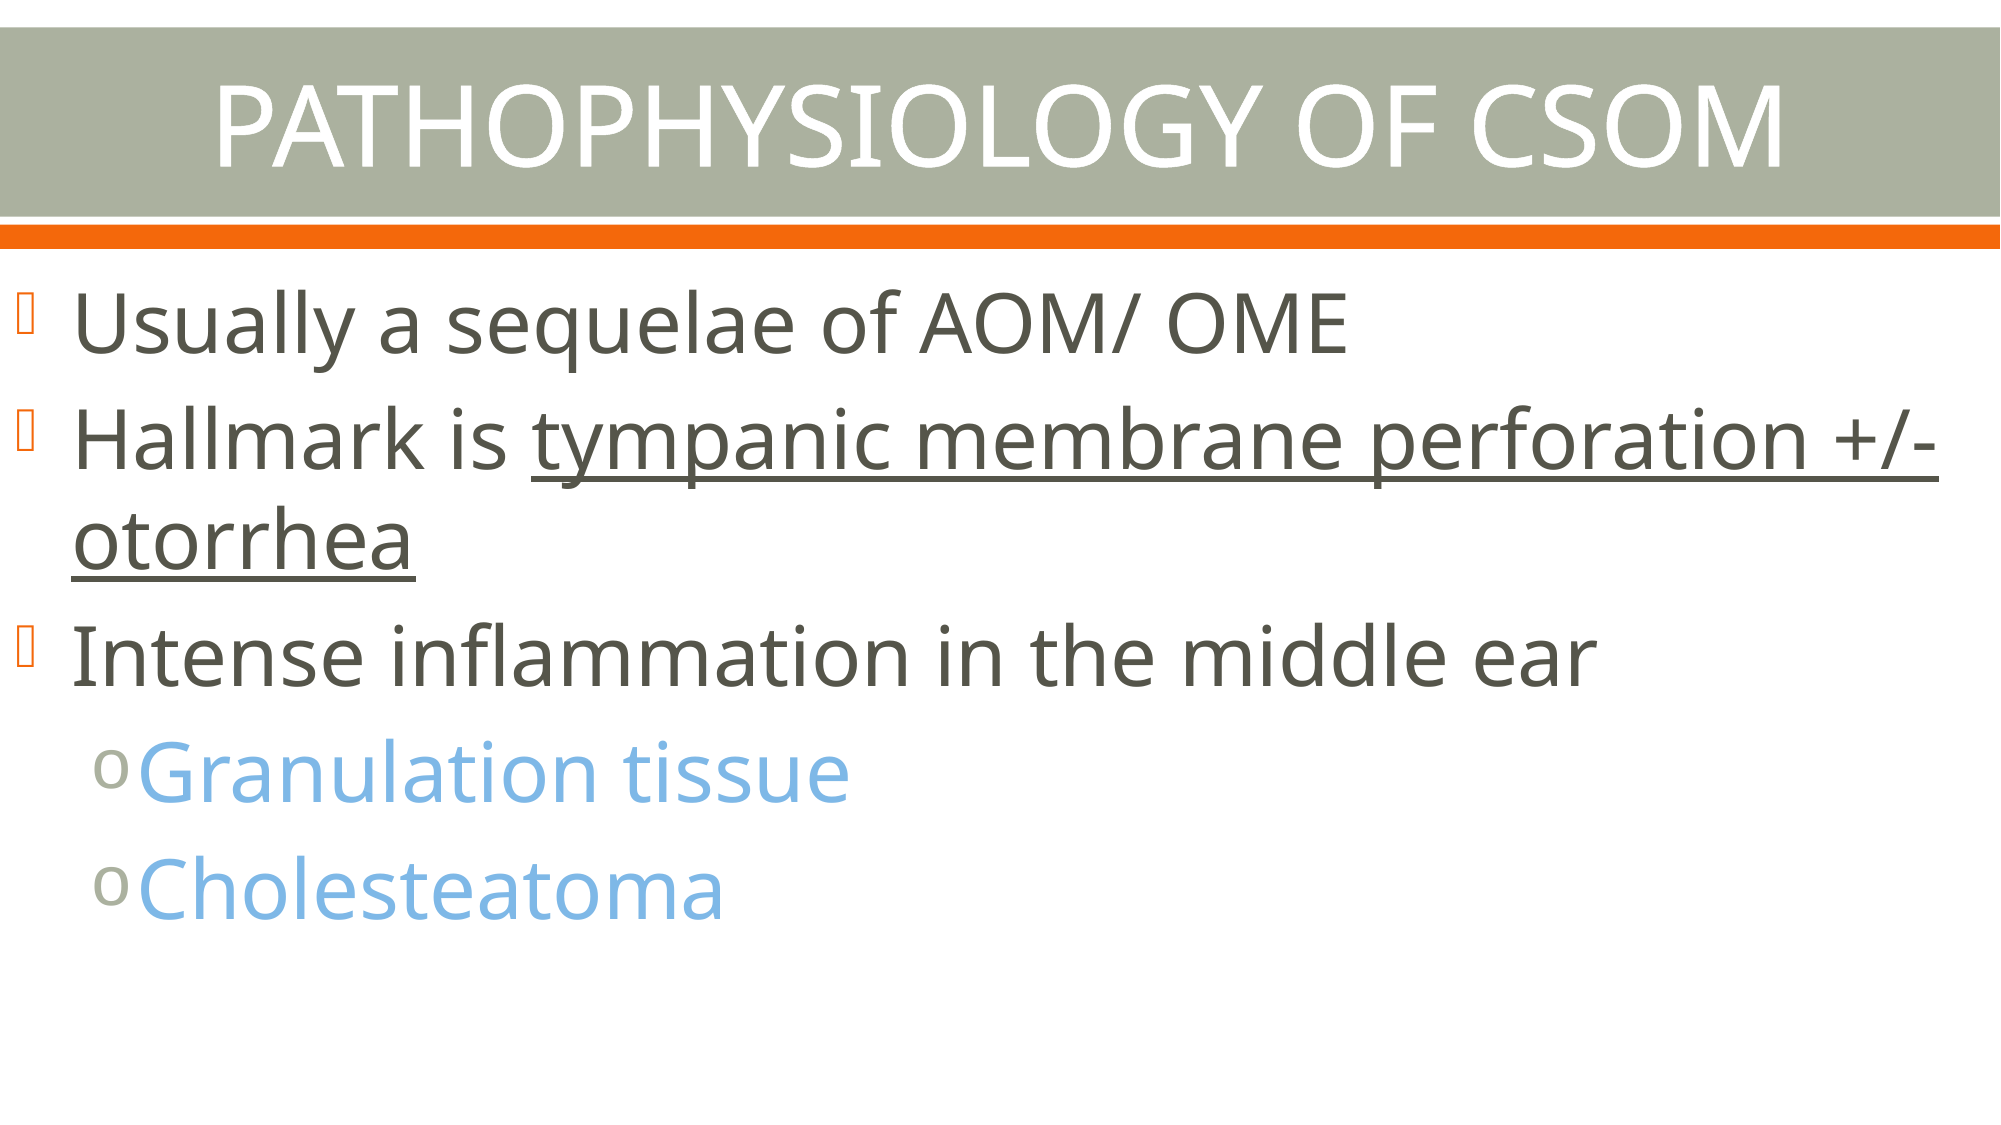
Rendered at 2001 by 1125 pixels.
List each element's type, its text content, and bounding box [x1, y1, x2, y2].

title PATHOPHYSIOLOGY OF CSOM [99, 29, 1900, 213]
list Usually a sequelae of AOM/ OME Hallmark is tympanic membrane perforation +/- otorrhea Intense inflammation in the middle ear Granulation tissue Cholesteatoma [0, 262, 2000, 1103]
